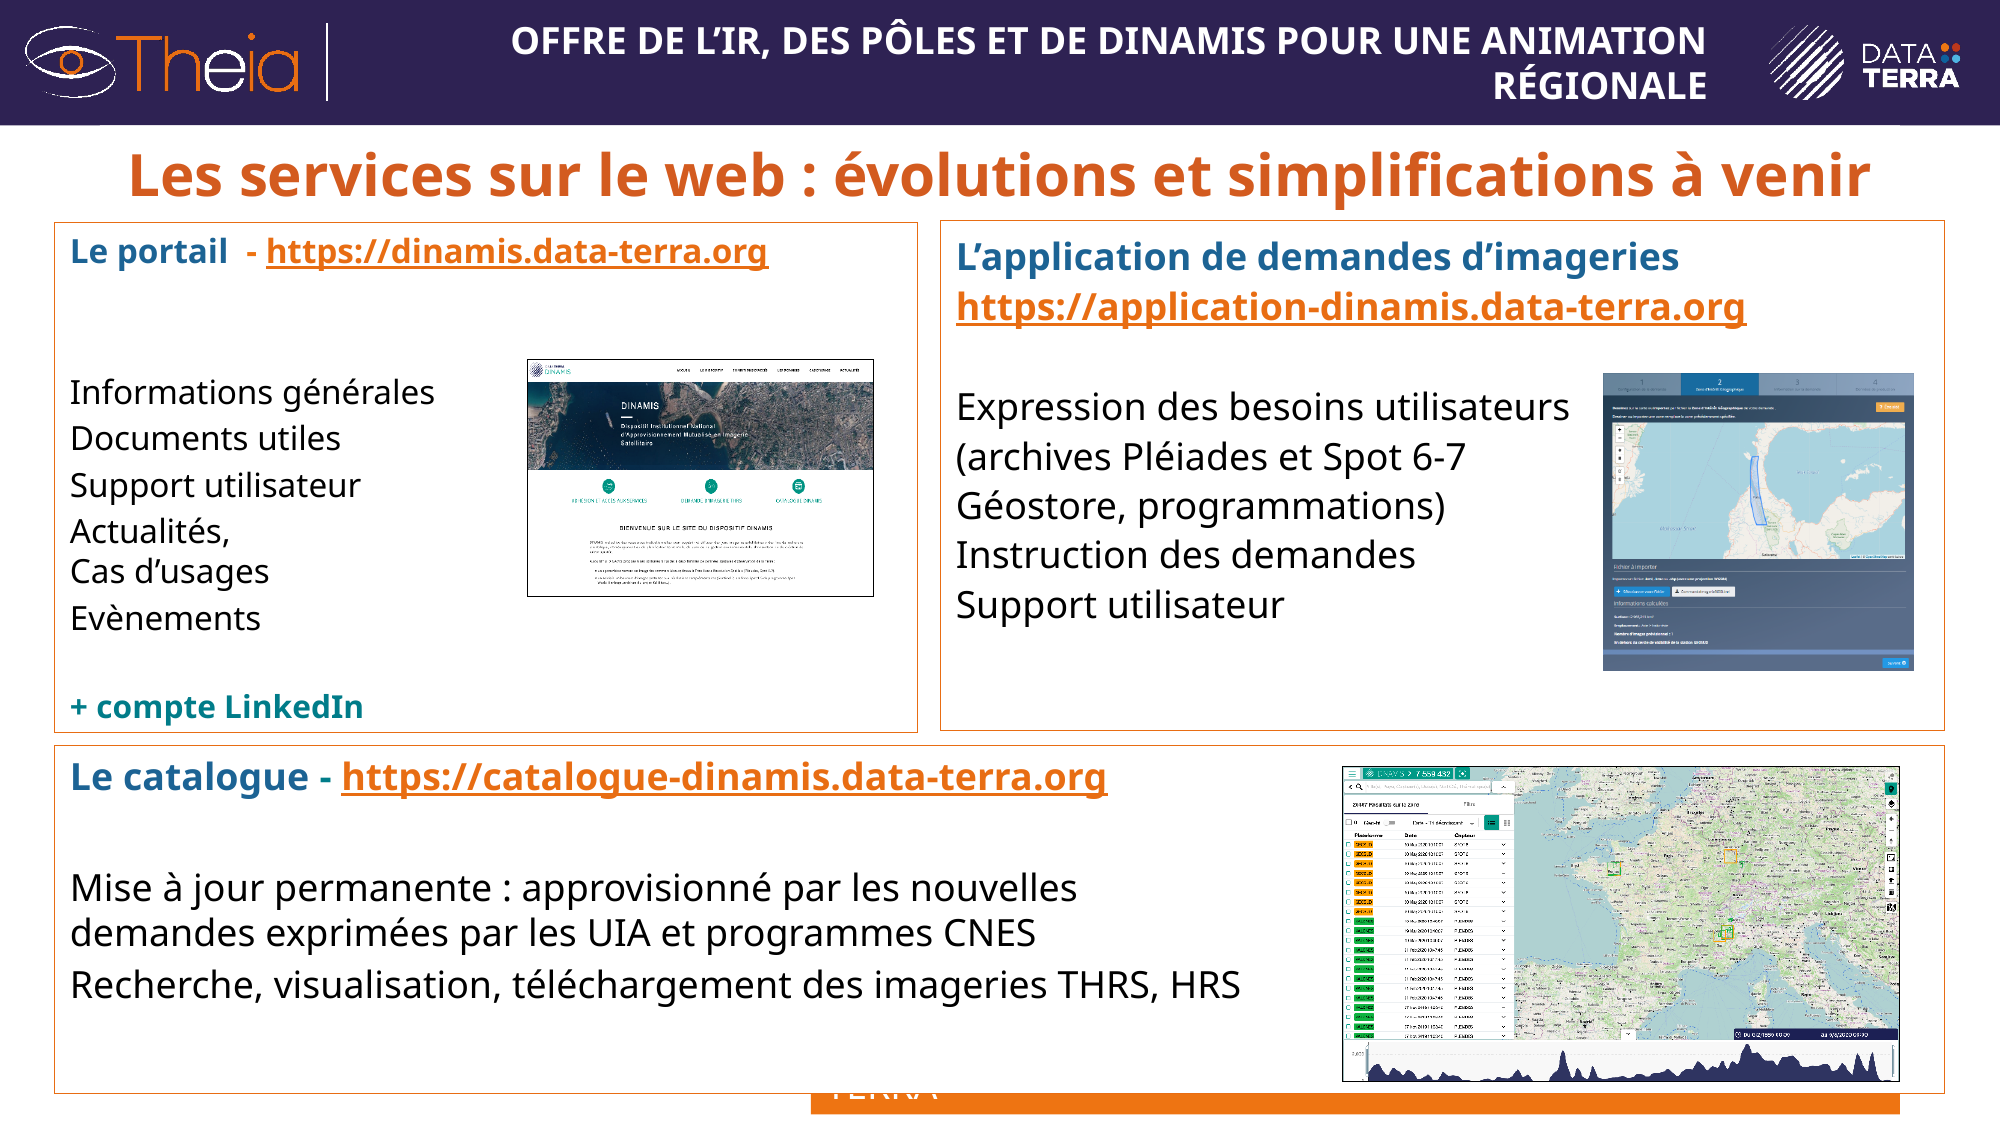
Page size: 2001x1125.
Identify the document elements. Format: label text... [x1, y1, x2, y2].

picture [1767, 23, 1961, 101]
text_box Le catalogue - https://catalogue-dinamis.data-terra.org Mise à jour permanente : approvisionné par les nouvelles demandes exprimées par les UIA et programmes CNES Recherche, visualisation, téléchargement des imageries THRS, HRS [54, 745, 1945, 1094]
text_box Le portail - https://dinamis.data-terra.org Informations générales Documents utiles Support utilisateur Actualités, Cas d’usages Evènements + compte LinkedIn [54, 222, 918, 733]
picture [25, 26, 298, 98]
title Les services sur le web : évolutions et simplifications à venir [99, 125, 1900, 221]
picture [1602, 373, 1914, 671]
text_box L’application de demandes d’imageries https://application-dinamis.data-terra.org Expression des besoins utilisateurs (archives Pléiades et Spot 6-7 Géostore, programmations) Instruction des demandes Support utilisateur [940, 220, 1945, 731]
picture [1342, 766, 1901, 1082]
picture [527, 359, 874, 597]
